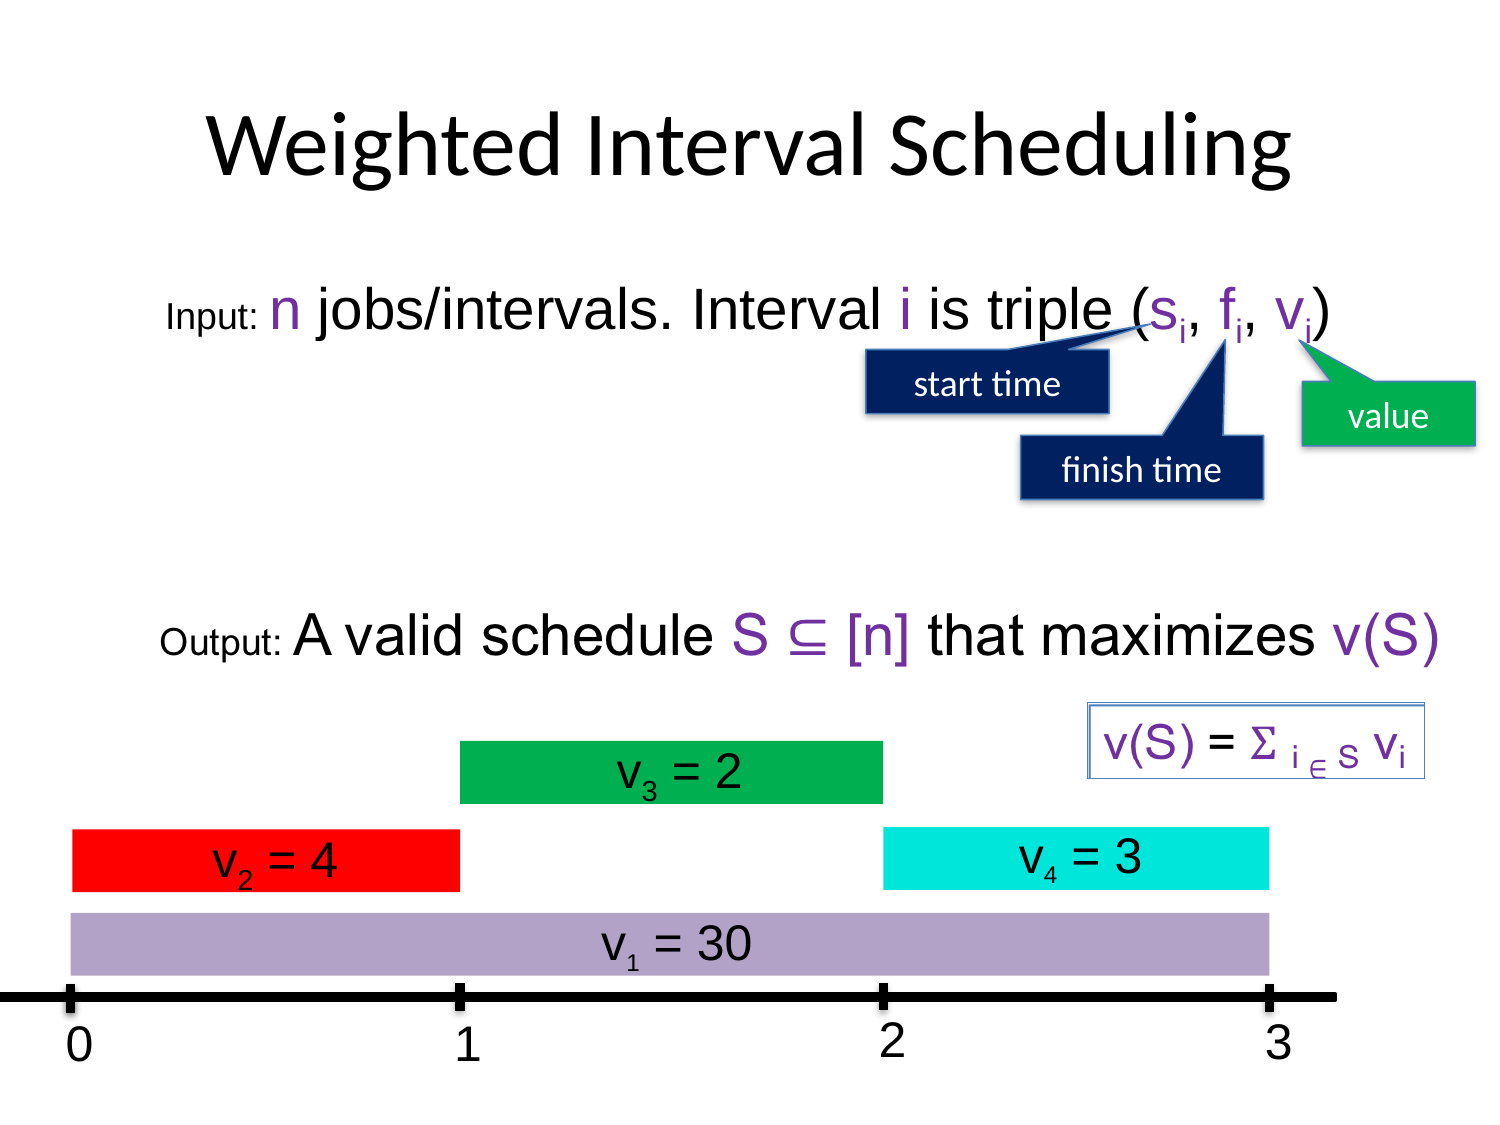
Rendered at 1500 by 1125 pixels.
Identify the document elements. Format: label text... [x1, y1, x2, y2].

title Weighted Interval Scheduling [75, 45, 1425, 233]
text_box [0, 731, 1336, 1064]
text_box [1087, 702, 1425, 779]
text_box Input: n jobs/intervals. Interval i is triple (si, fi, vi) [150, 263, 1363, 358]
text_box [143, 590, 1467, 677]
text_box finish time [1019, 338, 1265, 501]
text_box start time [865, 323, 1152, 415]
text_box value [1298, 339, 1476, 447]
